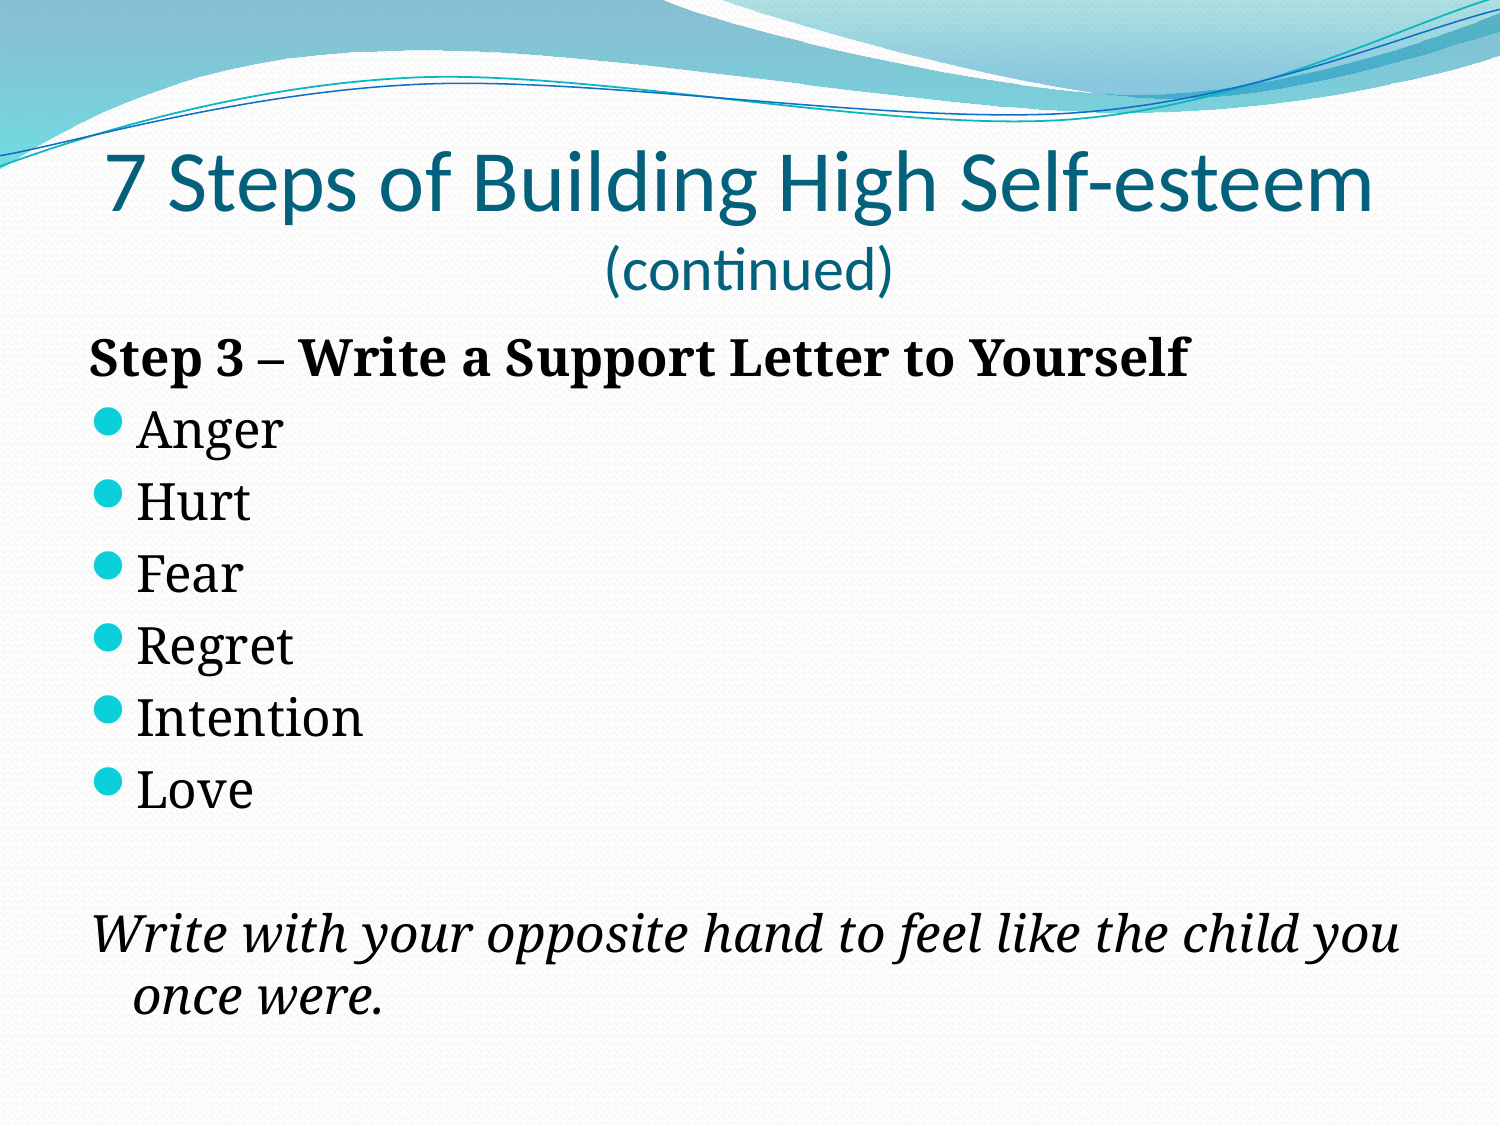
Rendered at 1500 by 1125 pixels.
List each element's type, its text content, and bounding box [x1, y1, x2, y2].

list Step 3 – Write a Support Letter to Yourself Anger Hurt Fear Regret Intention Love Write with your opposite hand to feel like the child you once were. [75, 317, 1425, 1038]
title 7 Steps of Building High Self-esteem (continued) [75, 115, 1425, 303]
